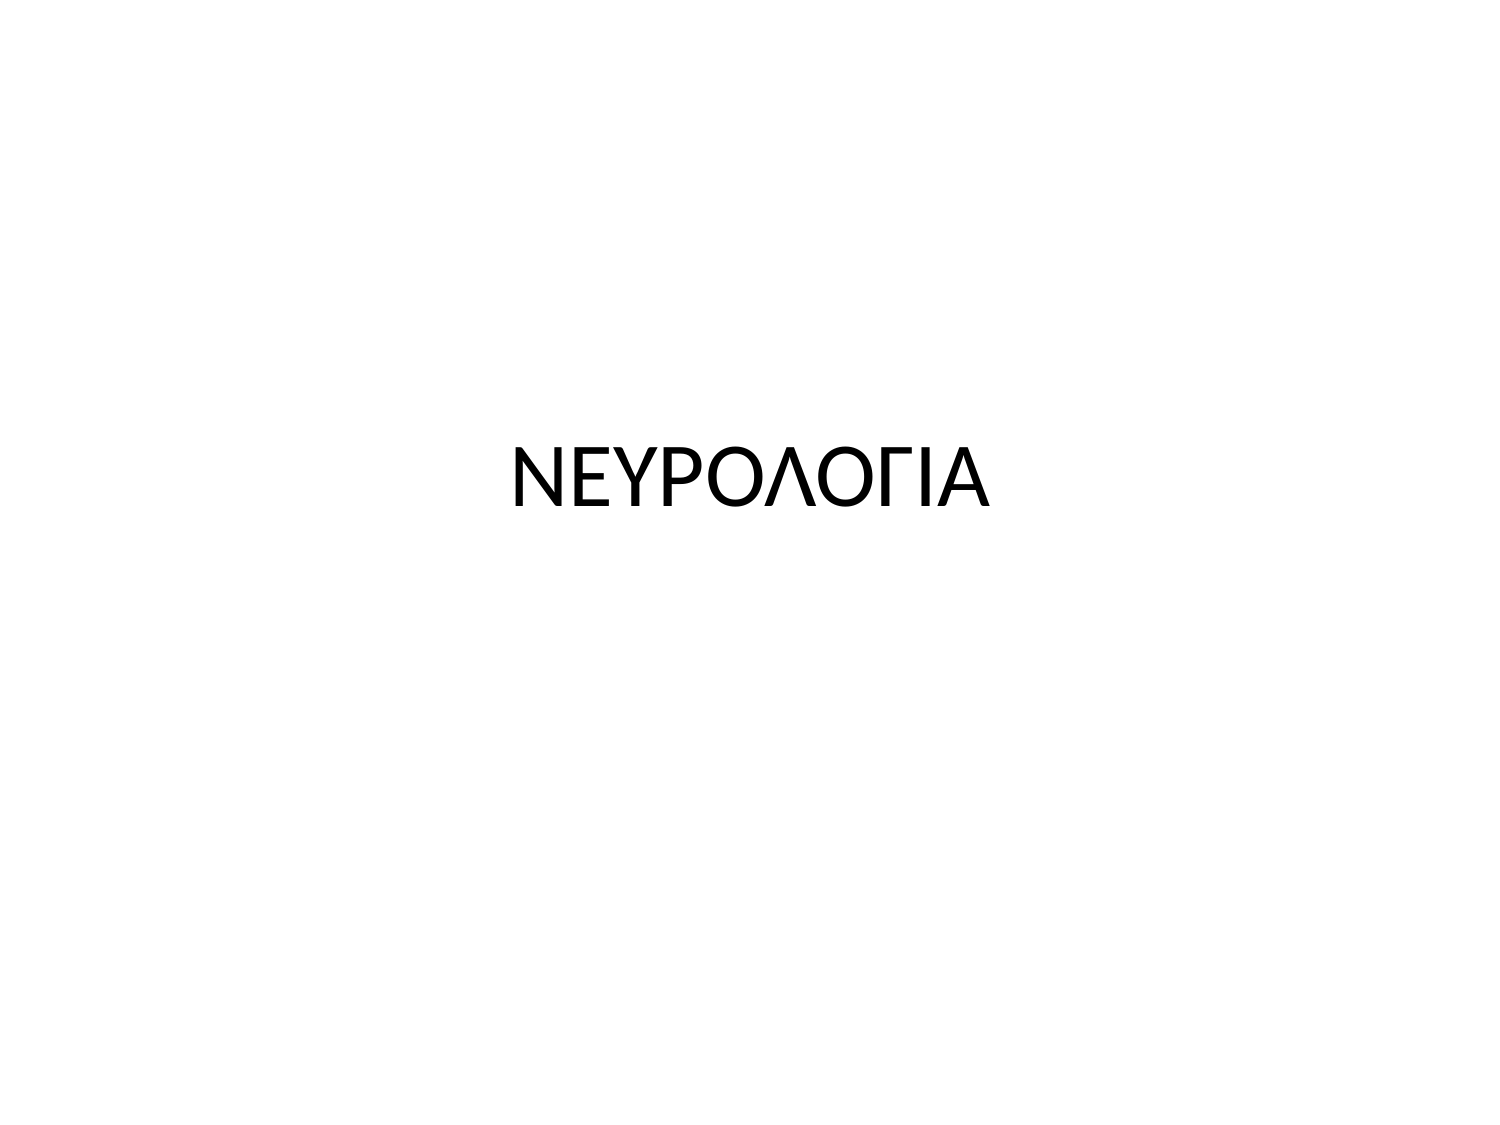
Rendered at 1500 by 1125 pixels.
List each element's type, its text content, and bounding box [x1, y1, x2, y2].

title ΝΕΥΡΟΛΟΓΙΑ [112, 349, 1388, 591]
